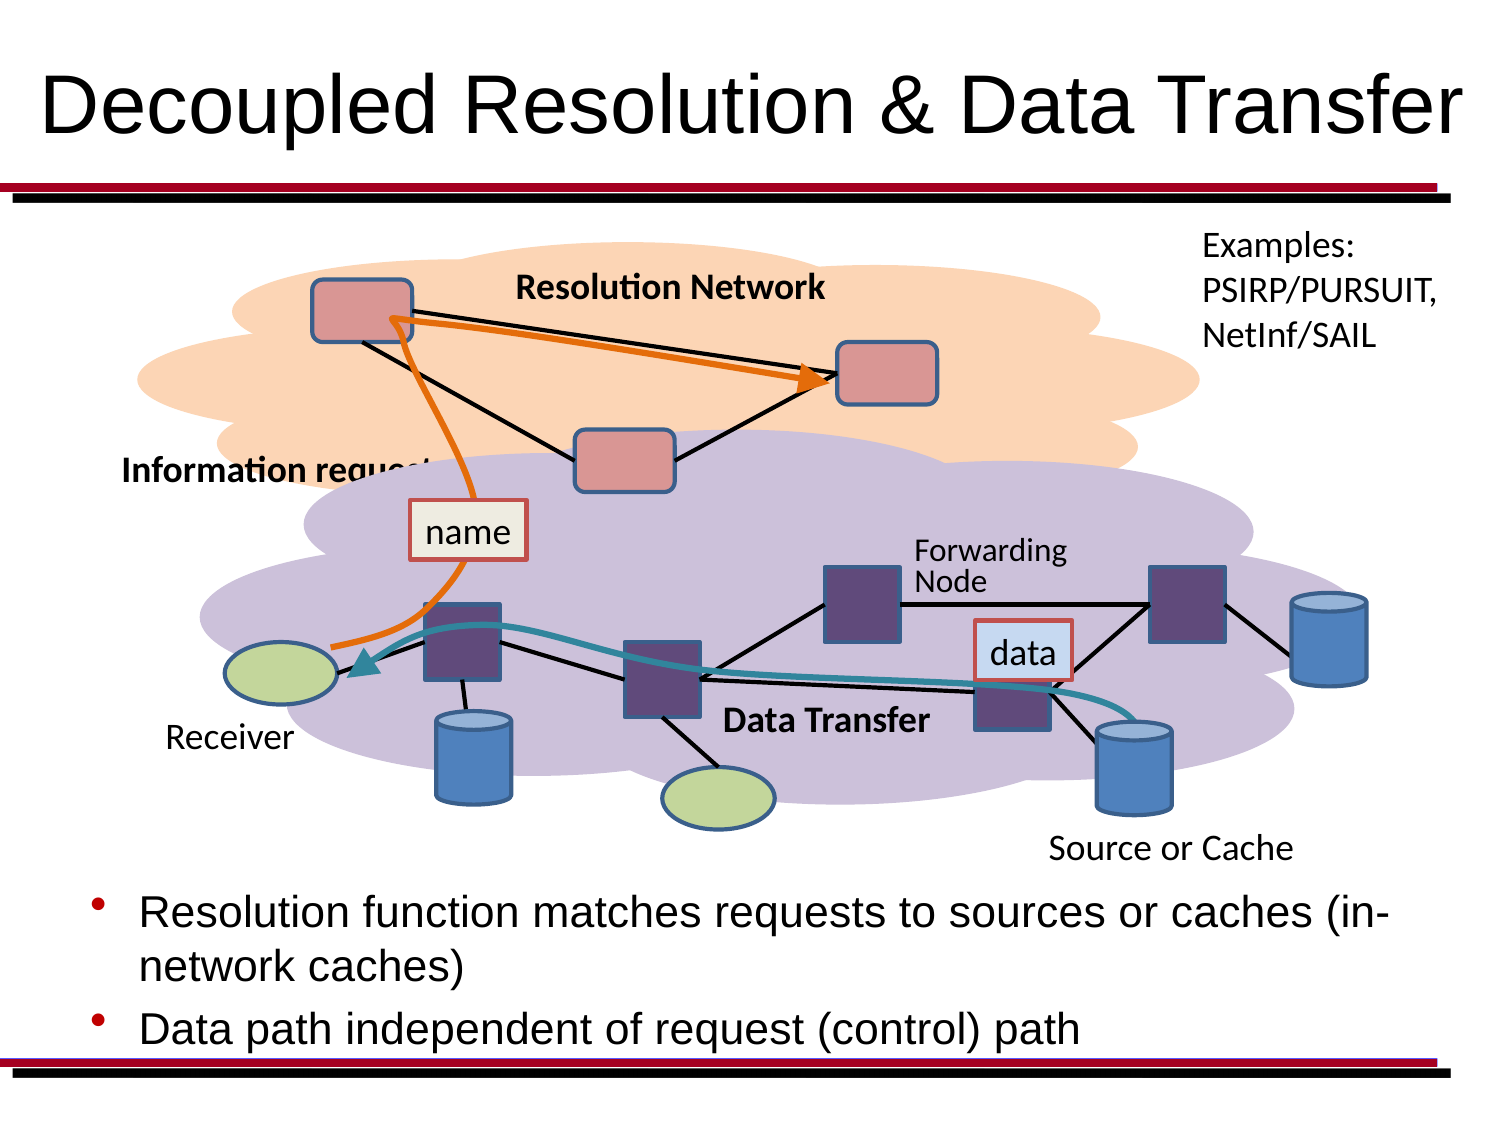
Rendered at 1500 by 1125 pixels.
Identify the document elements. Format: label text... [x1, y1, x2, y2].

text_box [199, 254, 1367, 830]
text_box Examples: PSIRP/PURSUIT, NetInf/SAIL [1187, 212, 1475, 363]
text_box Information request [82, 451, 131, 498]
list Resolution function matches requests to sources or caches (in-network caches) Data path independent of request (control) path [74, 875, 1426, 1063]
text_box Receiver [150, 704, 194, 765]
text_box Source or Cache [1033, 839, 1310, 875]
title Decoupled Resolution & Data Transfer [24, 0, 1500, 201]
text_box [136, 241, 1200, 518]
